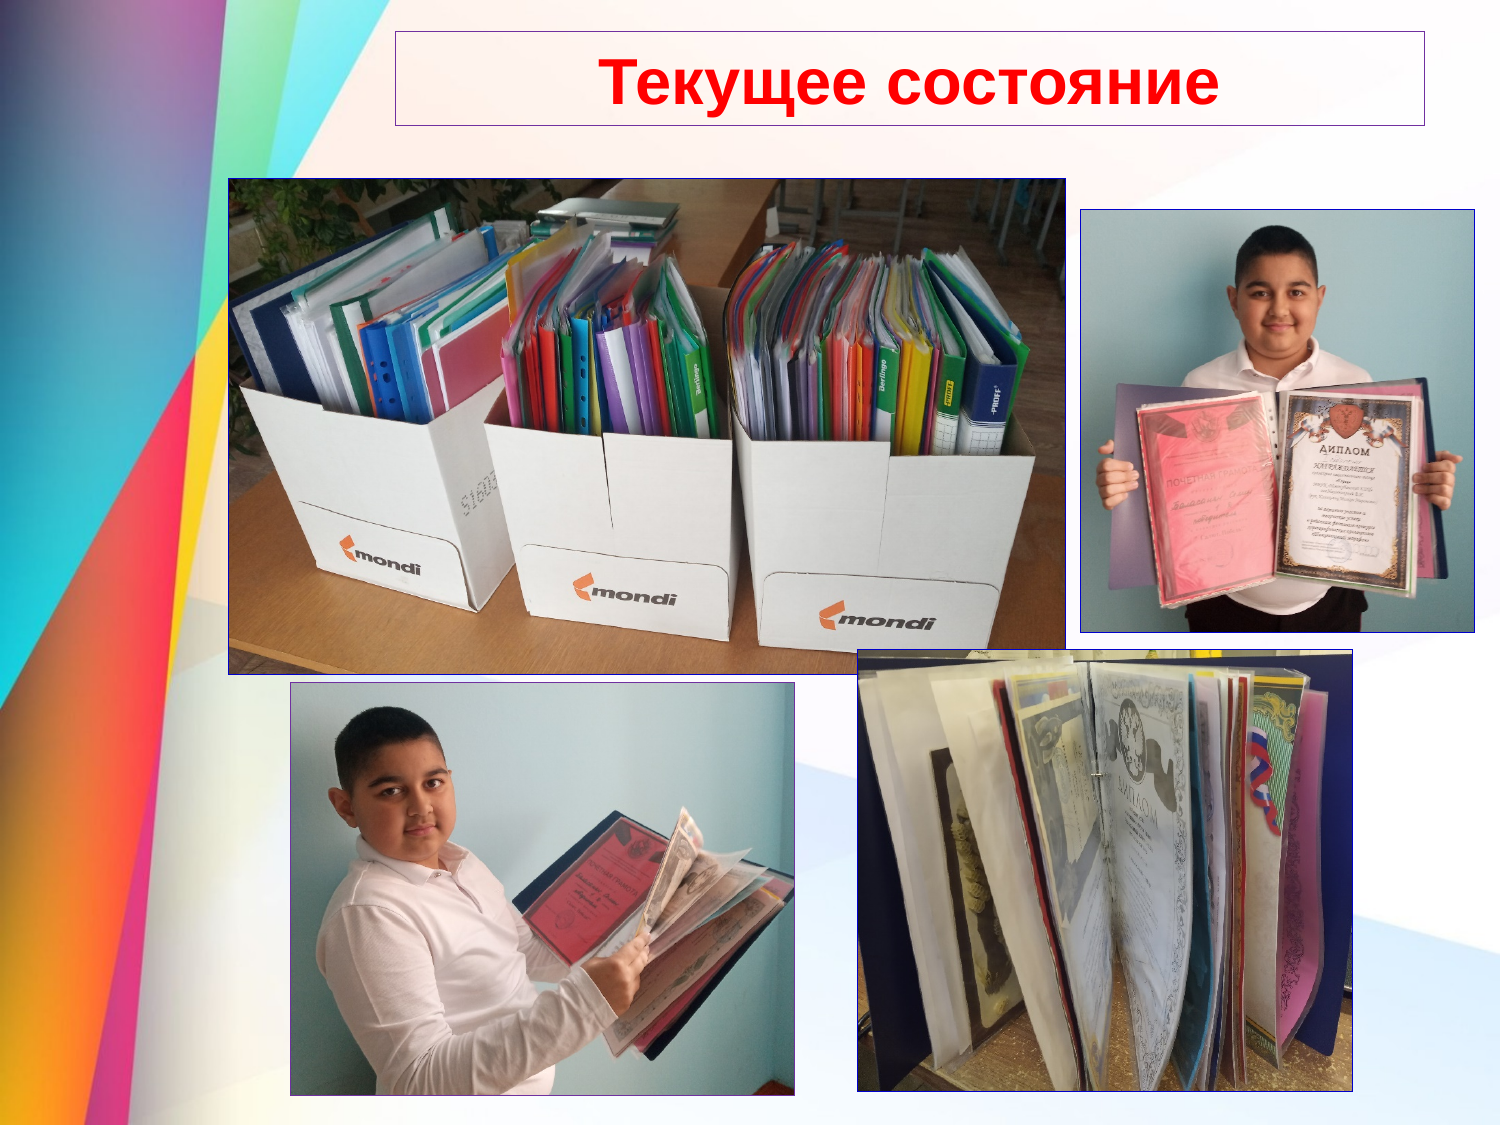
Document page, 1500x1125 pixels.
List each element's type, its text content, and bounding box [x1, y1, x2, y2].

picture [0, 0, 1500, 1125]
title Текущее состояние [395, 31, 1425, 126]
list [228, 178, 1066, 675]
